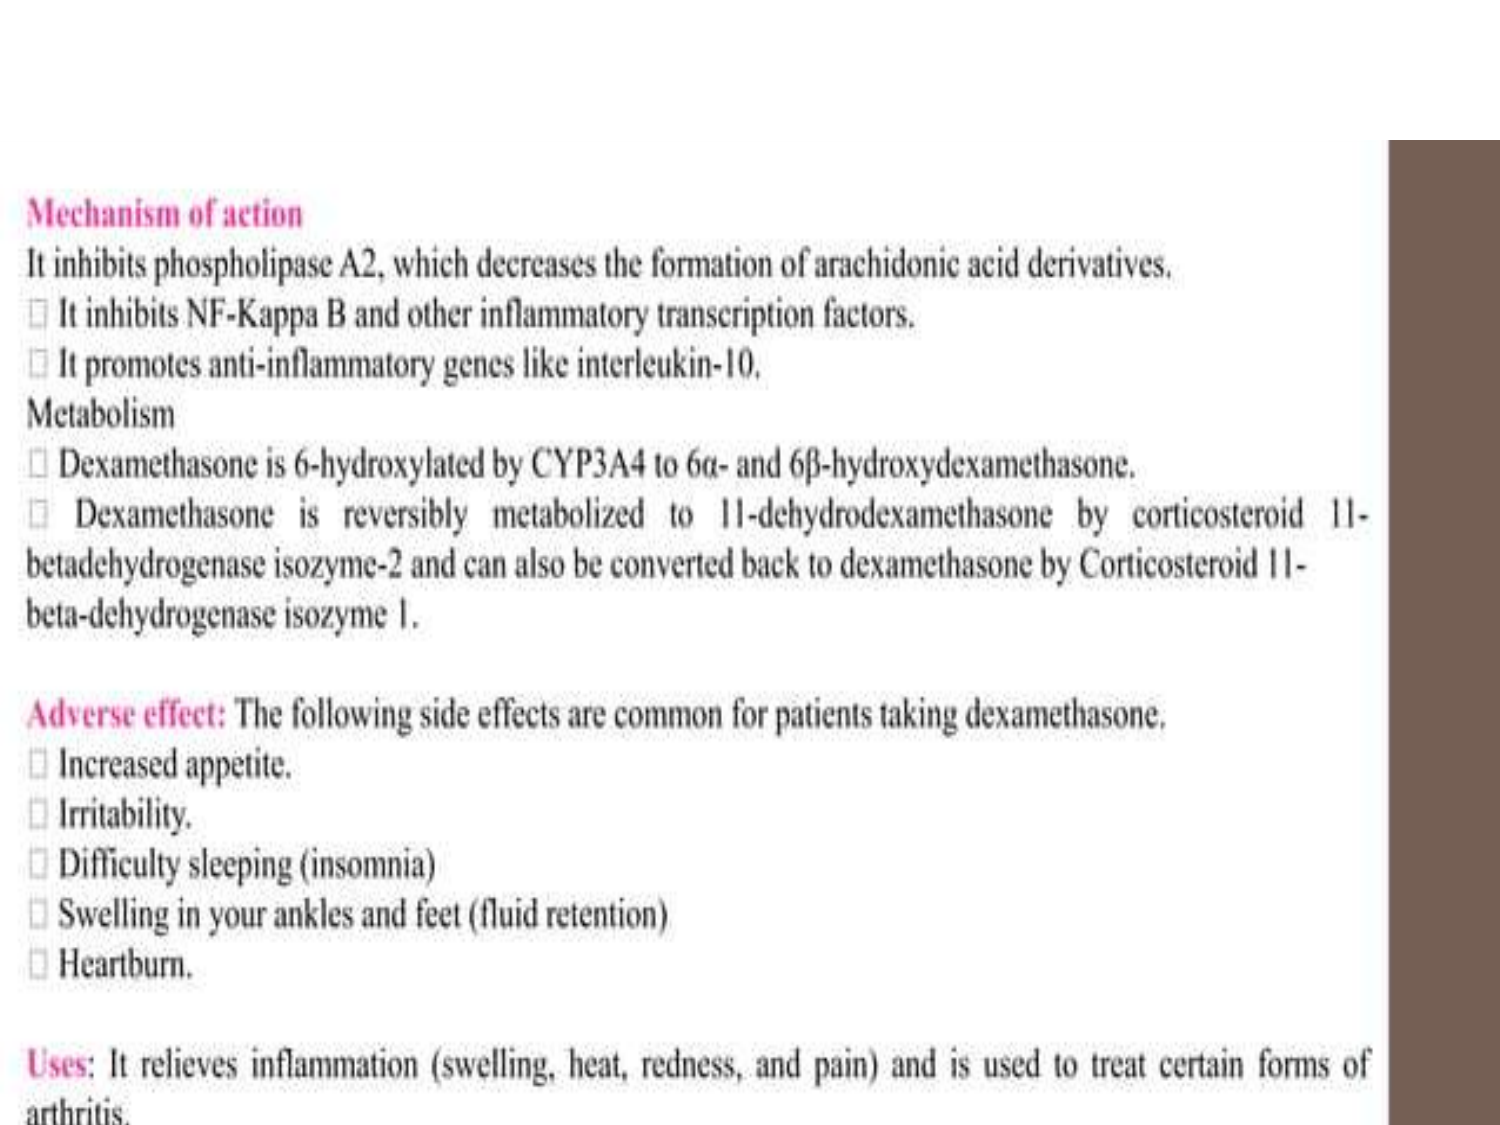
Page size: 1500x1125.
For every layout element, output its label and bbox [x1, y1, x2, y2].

picture [0, 139, 1500, 1125]
